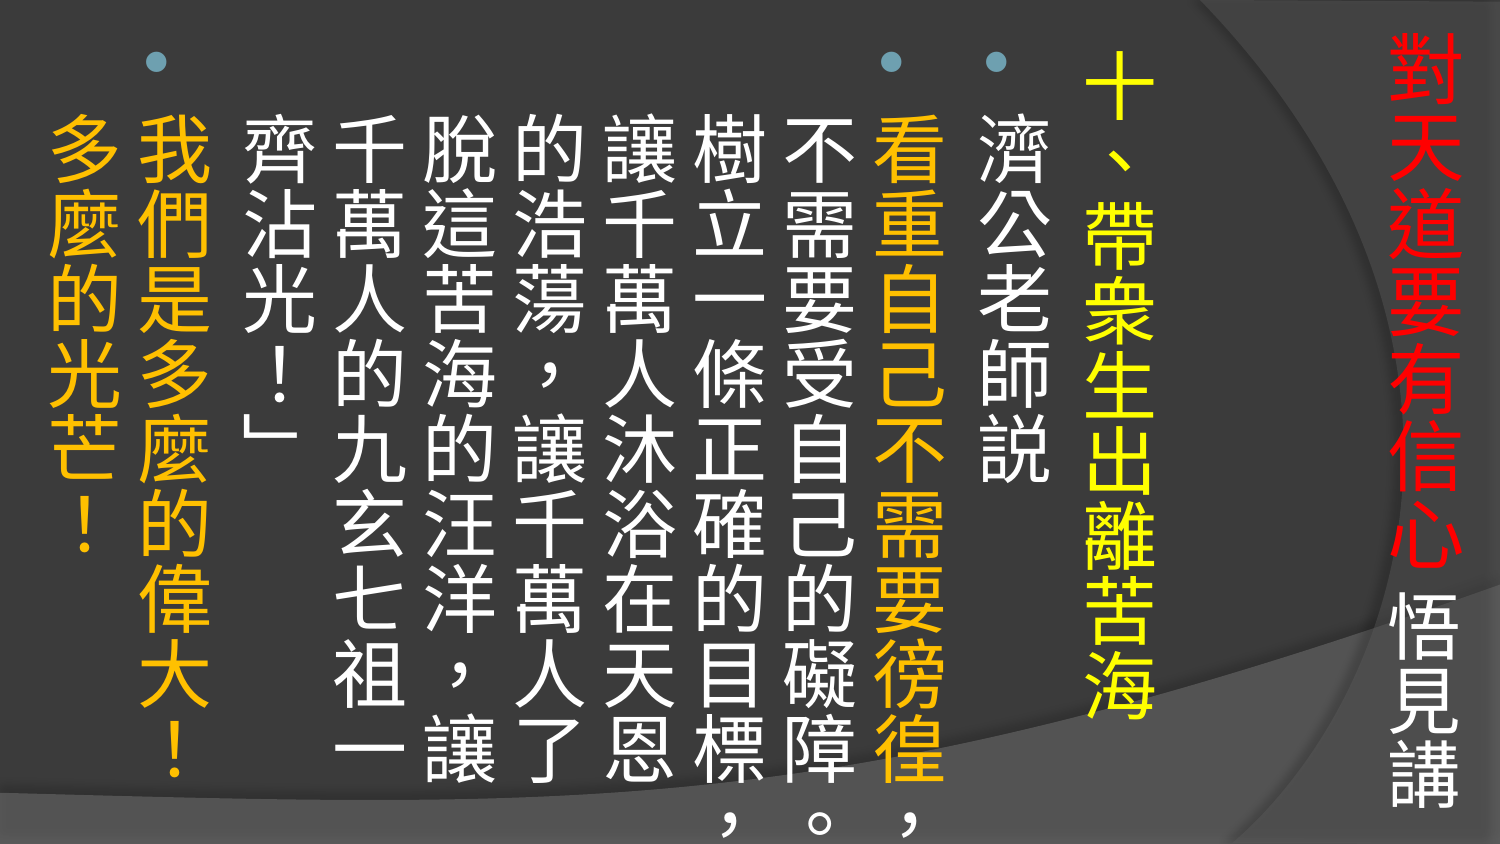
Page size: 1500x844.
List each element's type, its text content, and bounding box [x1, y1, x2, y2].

list 十、帶衆生出離苦海 濟公老師説 看重自己不需要徬徨，不需要受自己的礙障。樹立一條正確的目標，讓千萬人沐浴在天恩的浩蕩，讓千萬人了脫這苦海的汪洋，讓千萬人的九玄七祖一齊沾光！」 我們是多麼的偉大！多麼的光芒！ [29, 27, 1365, 820]
title 對天道要有信心 悟見講 [1364, 21, 1483, 820]
